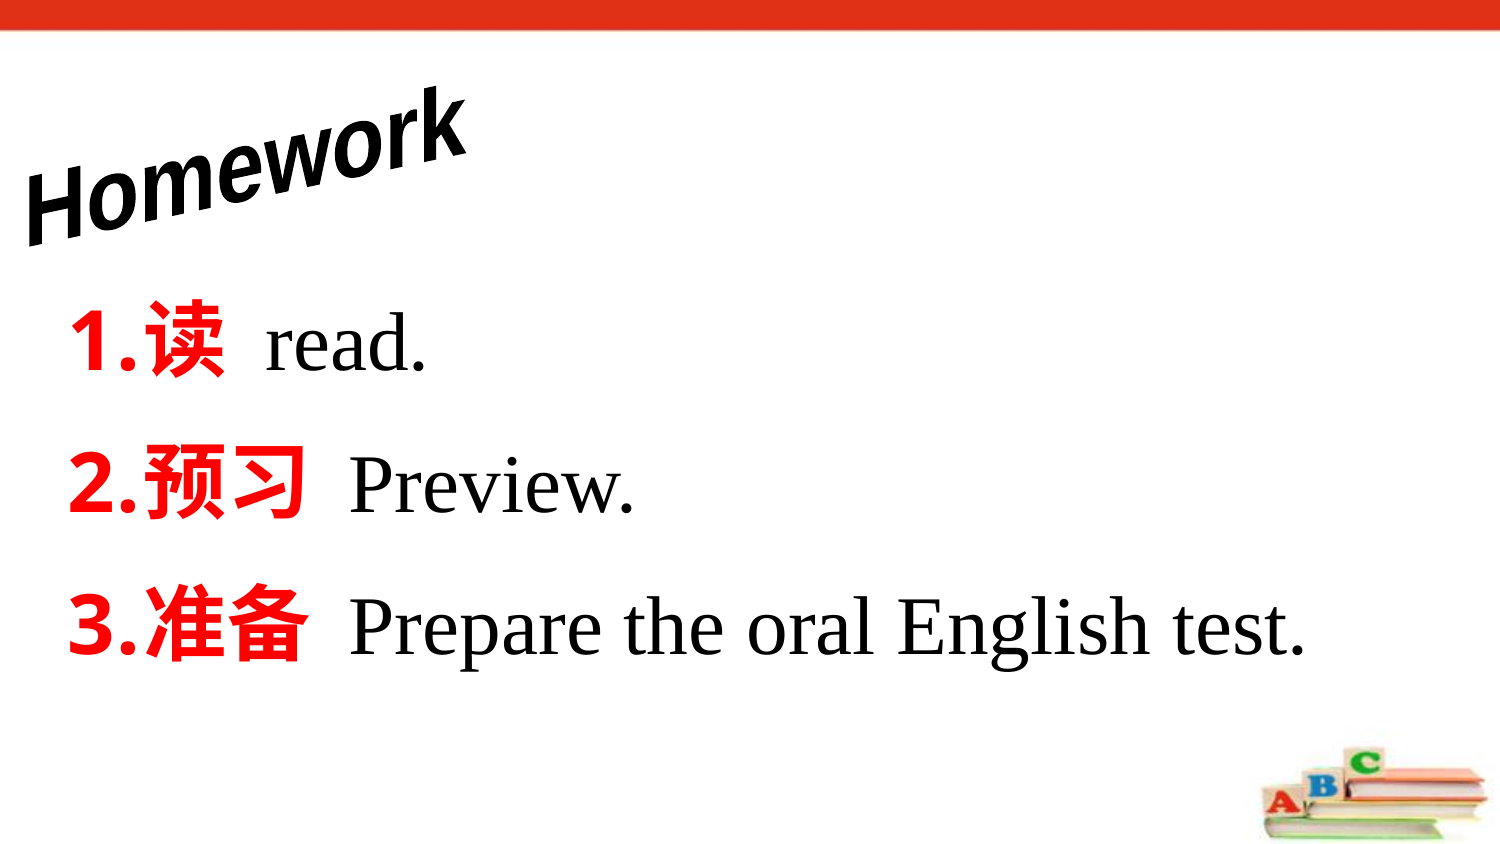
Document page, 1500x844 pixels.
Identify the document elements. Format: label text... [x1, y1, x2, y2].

text_box 读 read. 预习 Preview. 准备 Prepare the oral English test. [53, 280, 1347, 679]
picture [0, 0, 1500, 844]
